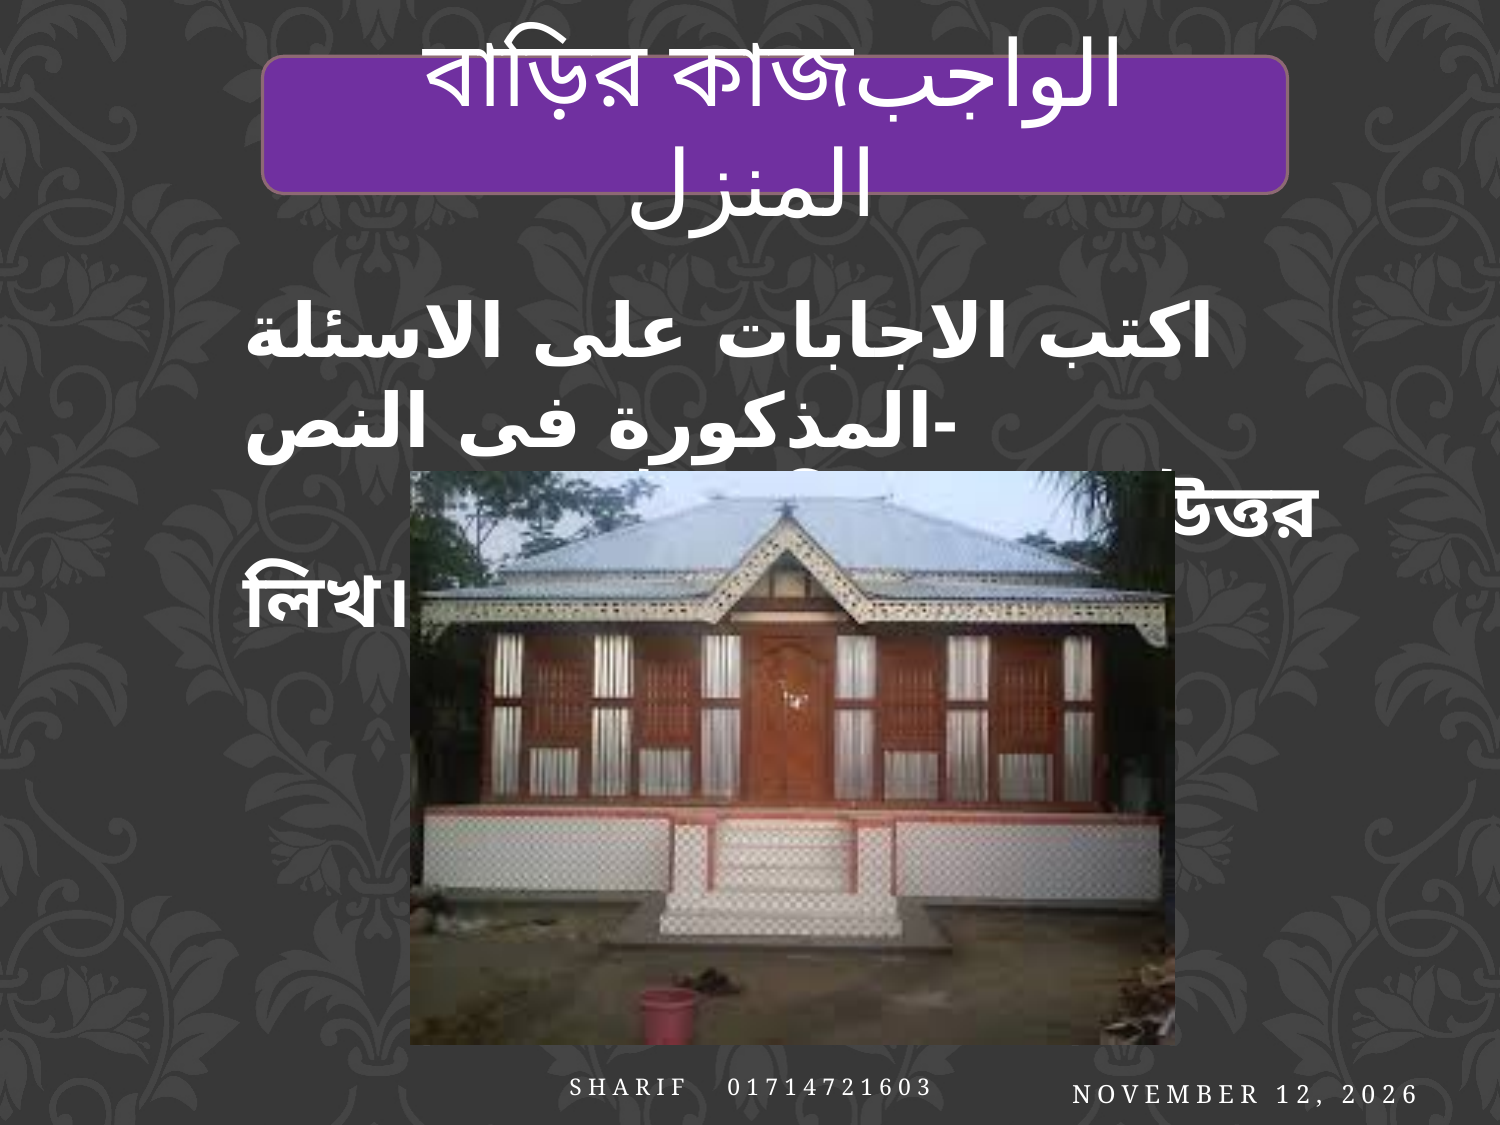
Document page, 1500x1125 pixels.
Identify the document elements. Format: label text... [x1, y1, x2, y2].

picture [410, 471, 1176, 1045]
text_box اكتب الاجابات على الاسئلة المذكورة فى النص- নসে উল্লেখিত প্রশ্নের উত্তর লিখ। [229, 274, 1419, 650]
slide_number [983, 1071, 1500, 1119]
footer Sharif 01714721603 [237, 1064, 1263, 1112]
text_box বাড়ির কাজالواجب المنزل [260, 54, 1290, 196]
